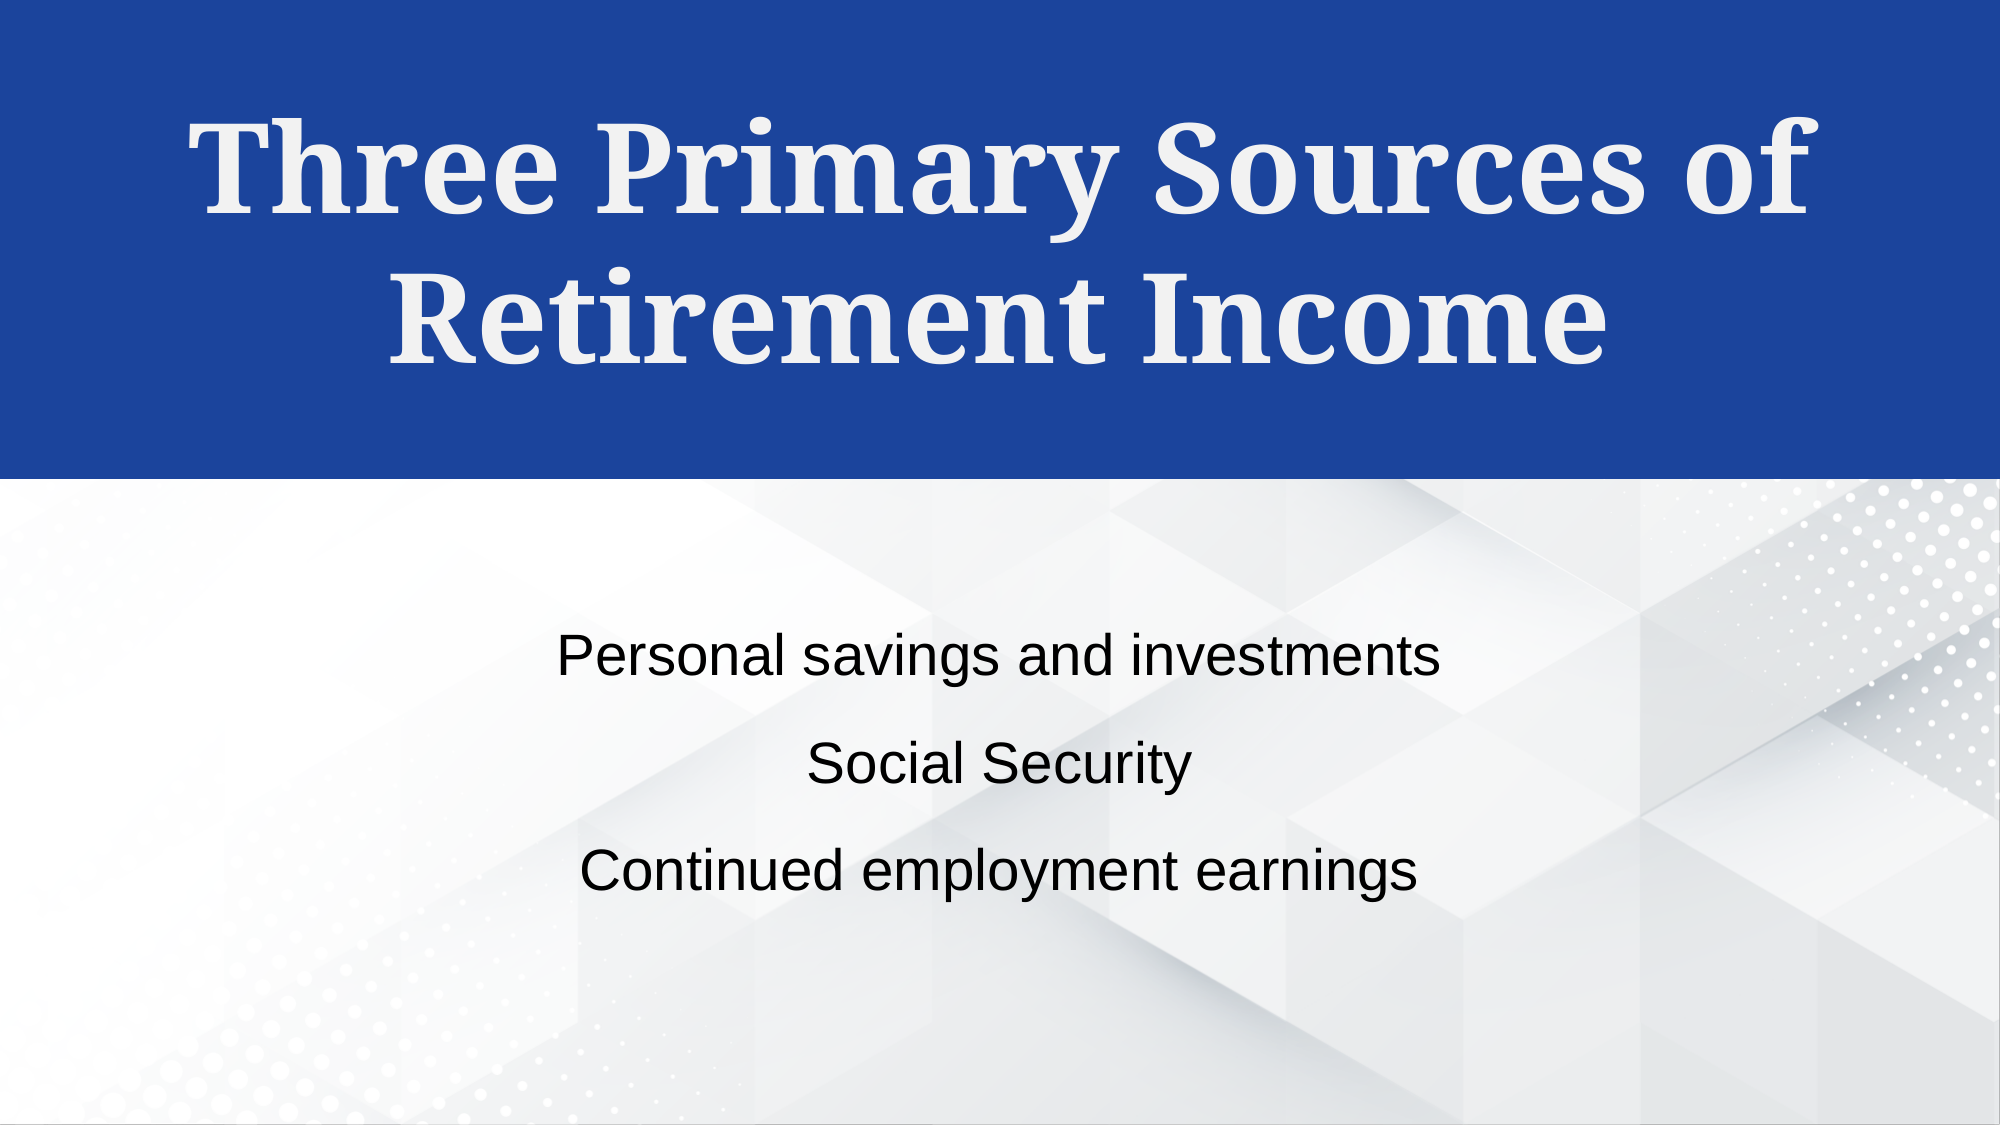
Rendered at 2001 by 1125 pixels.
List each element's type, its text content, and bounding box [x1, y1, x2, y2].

text_box Personal savings and investments Social Security Continued employment earnings [256, 610, 1743, 910]
text_box [0, 0, 2000, 480]
text_box Three Primary Sources of Retirement Income [91, 81, 1909, 397]
picture [0, 480, 2000, 1125]
